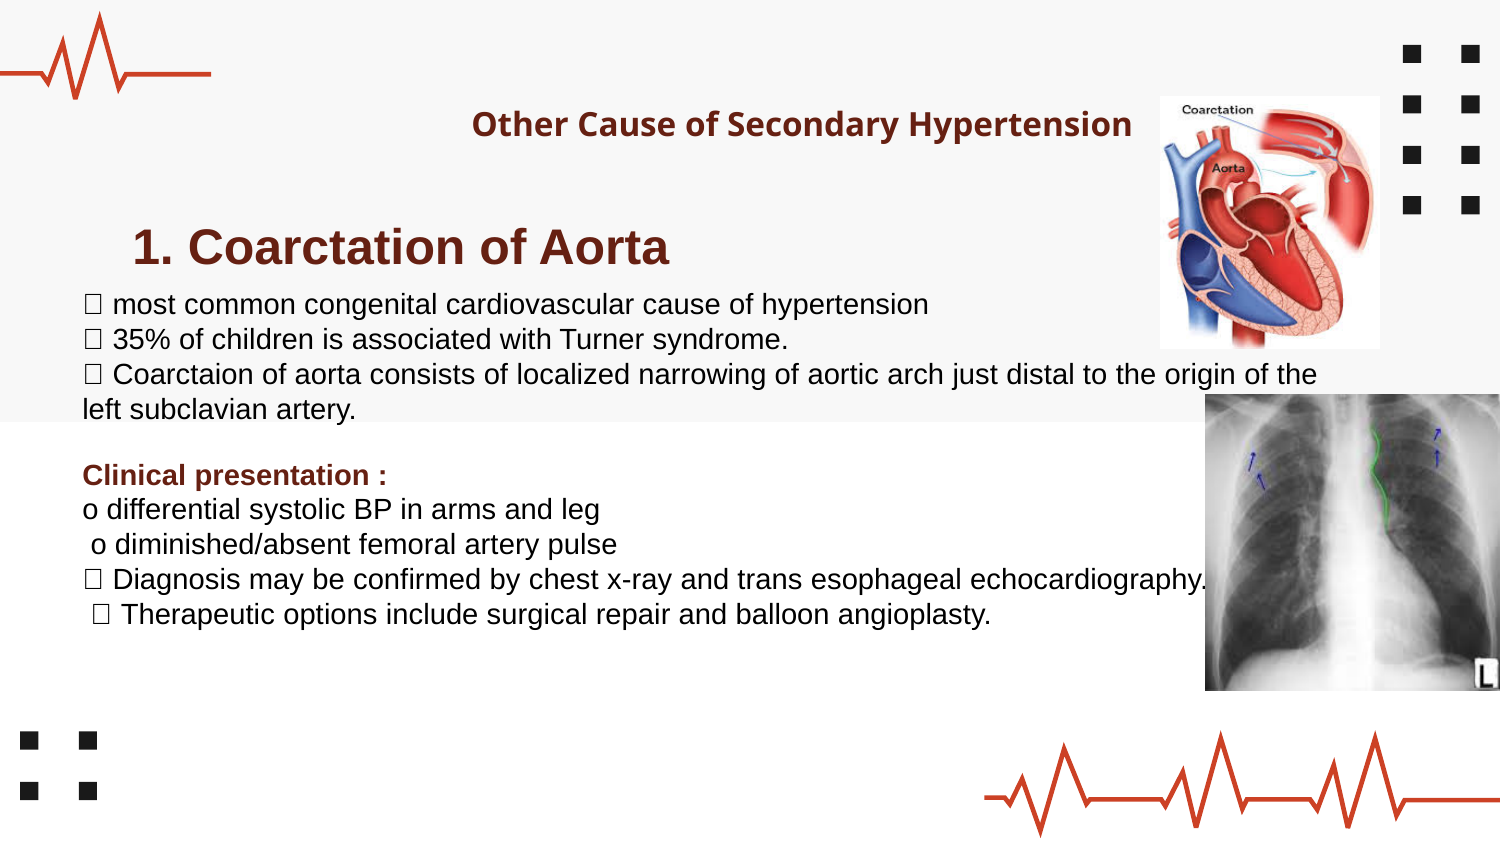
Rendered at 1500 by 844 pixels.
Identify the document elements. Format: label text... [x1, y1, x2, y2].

text_box  most common congenital cardiovascular cause of hypertension  35% of children is associated with Turner syndrome.  Coarctaion of aorta consists of localized narrowing of aortic arch just distal to the origin of the left subclavian artery. [67, 270, 1360, 430]
text_box Clinical presentation : [67, 430, 414, 475]
picture [1160, 96, 1380, 350]
title Other Cause of Secondary Hypertension [117, 87, 1488, 182]
text_box 1. Coarctation of Aorta [117, 212, 747, 270]
picture [1204, 393, 1500, 691]
text_box o differential systolic BP in arms and leg o diminished/absent femoral artery pulse  Diagnosis may be confirmed by chest x-ray and trans esophageal echocardiography.  Therapeutic options include surgical repair and balloon angioplasty. [67, 475, 1199, 647]
